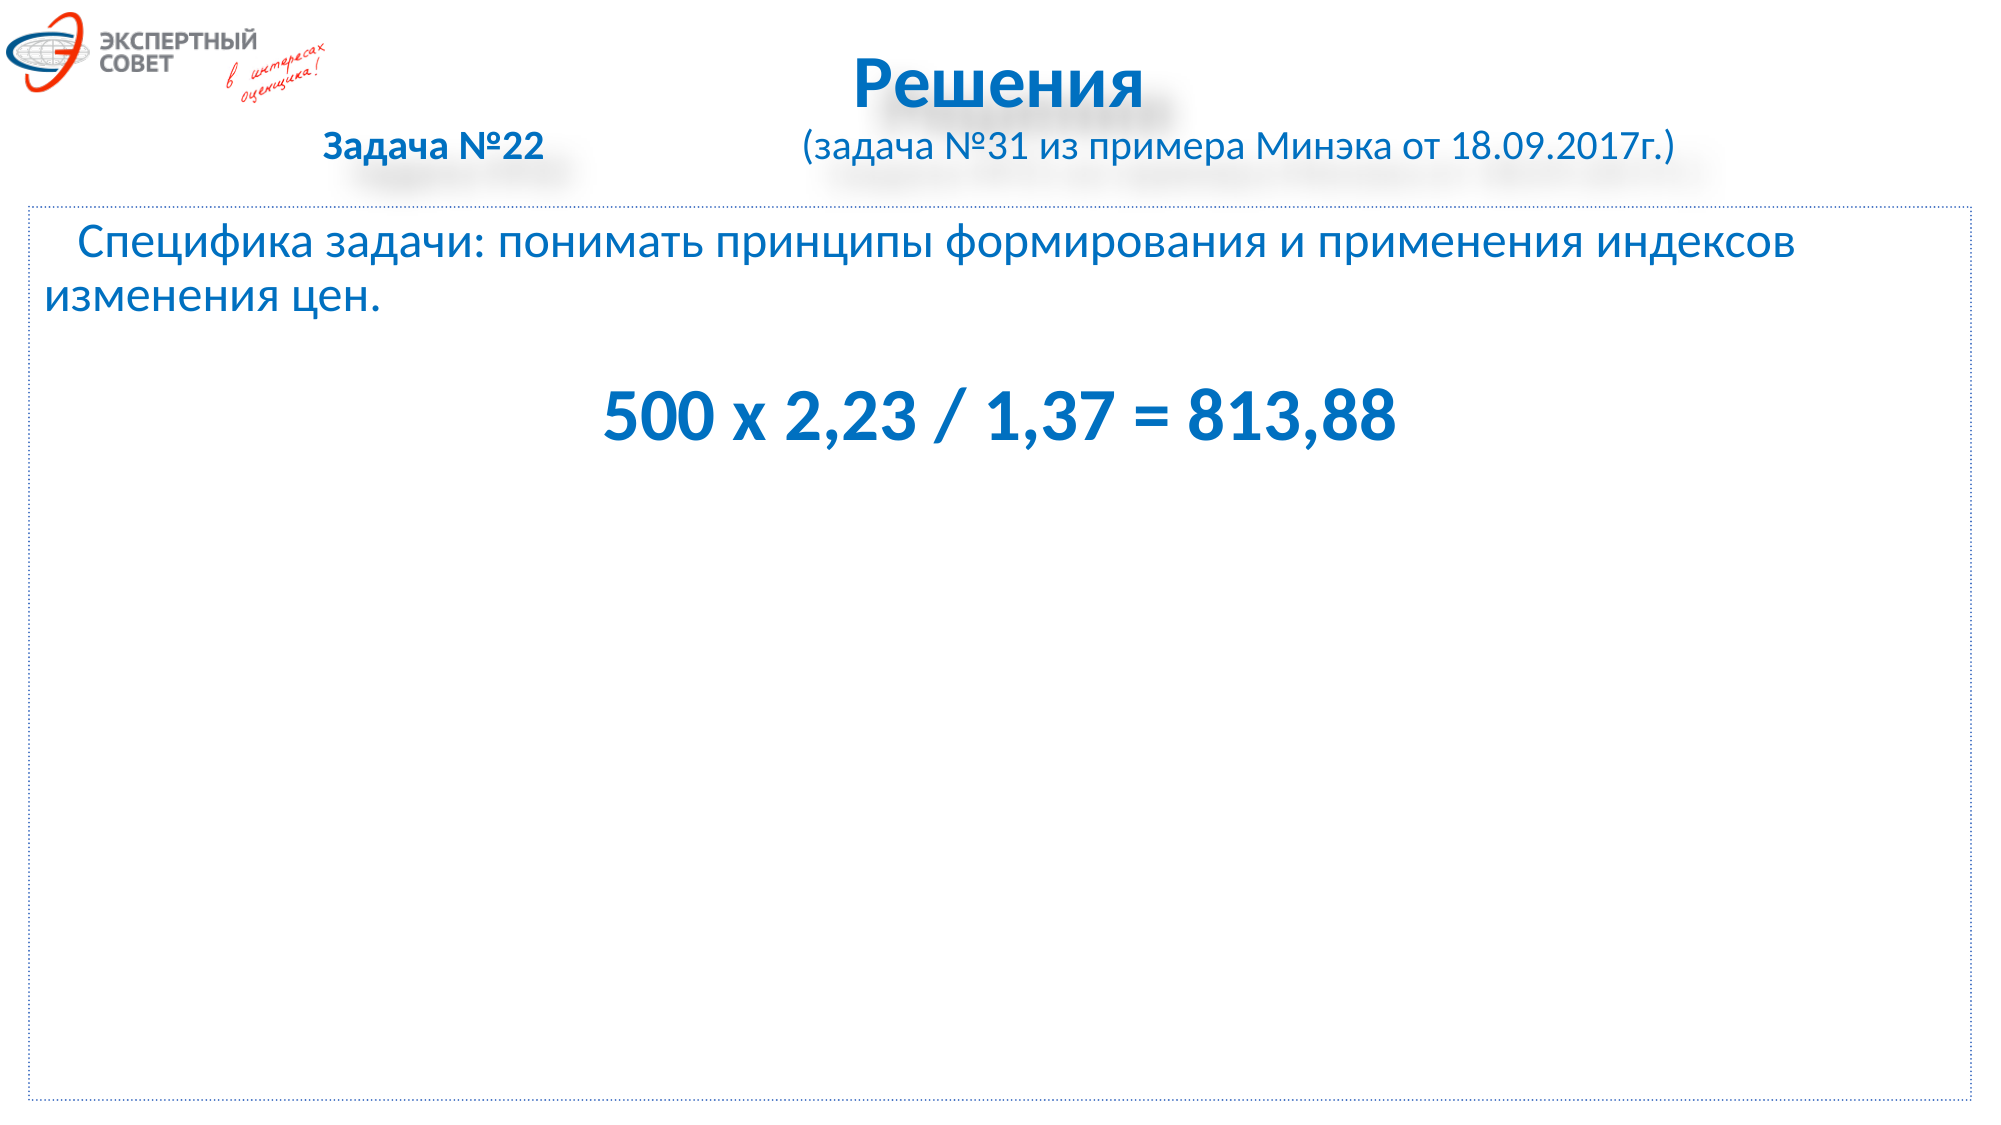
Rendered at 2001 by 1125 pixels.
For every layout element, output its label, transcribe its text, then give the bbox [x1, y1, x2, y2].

list Специфика задачи: понимать принципы формирования и применения индексов изменения цен. 500 х 2,23 / 1,37 = 813,88 [28, 206, 1971, 1100]
picture [4, 10, 329, 106]
title Решения Задача №22 (задача №31 из примера Минэка от 18.09.2017г.) [137, 32, 1863, 179]
